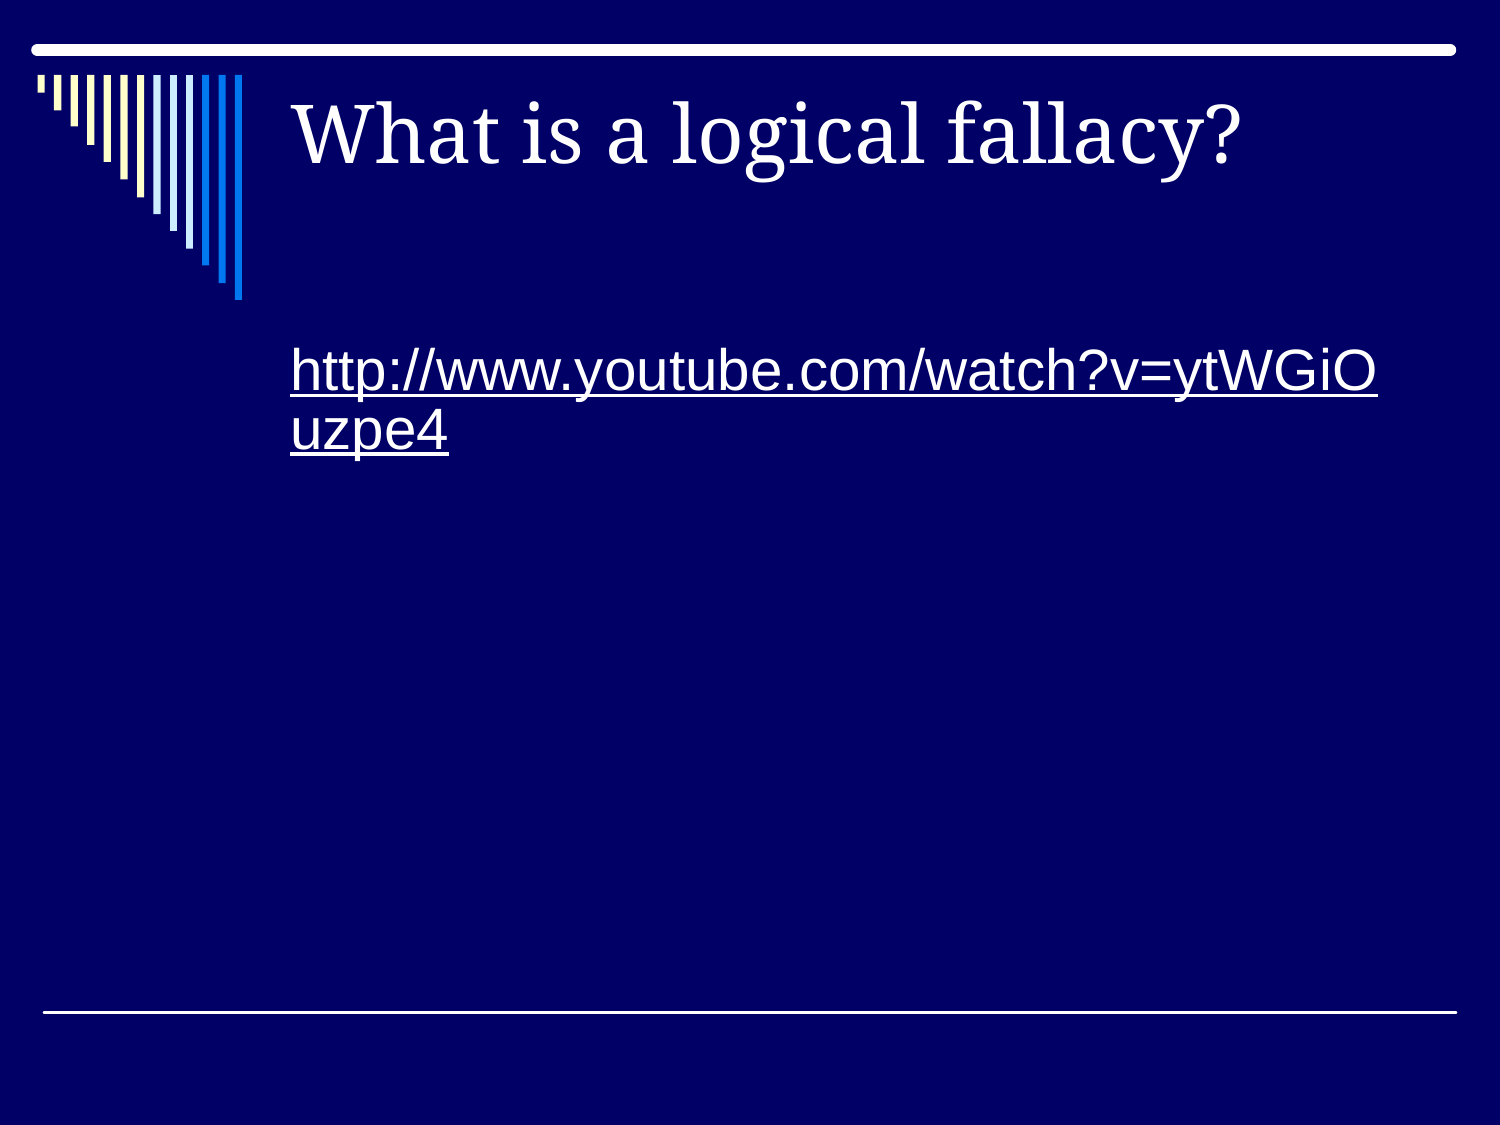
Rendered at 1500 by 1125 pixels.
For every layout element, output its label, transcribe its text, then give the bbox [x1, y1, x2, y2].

title What is a logical fallacy? [275, 75, 1425, 288]
list http://www.youtube.com/watch?v=ytWGiOuzpe4 [275, 324, 1425, 1000]
